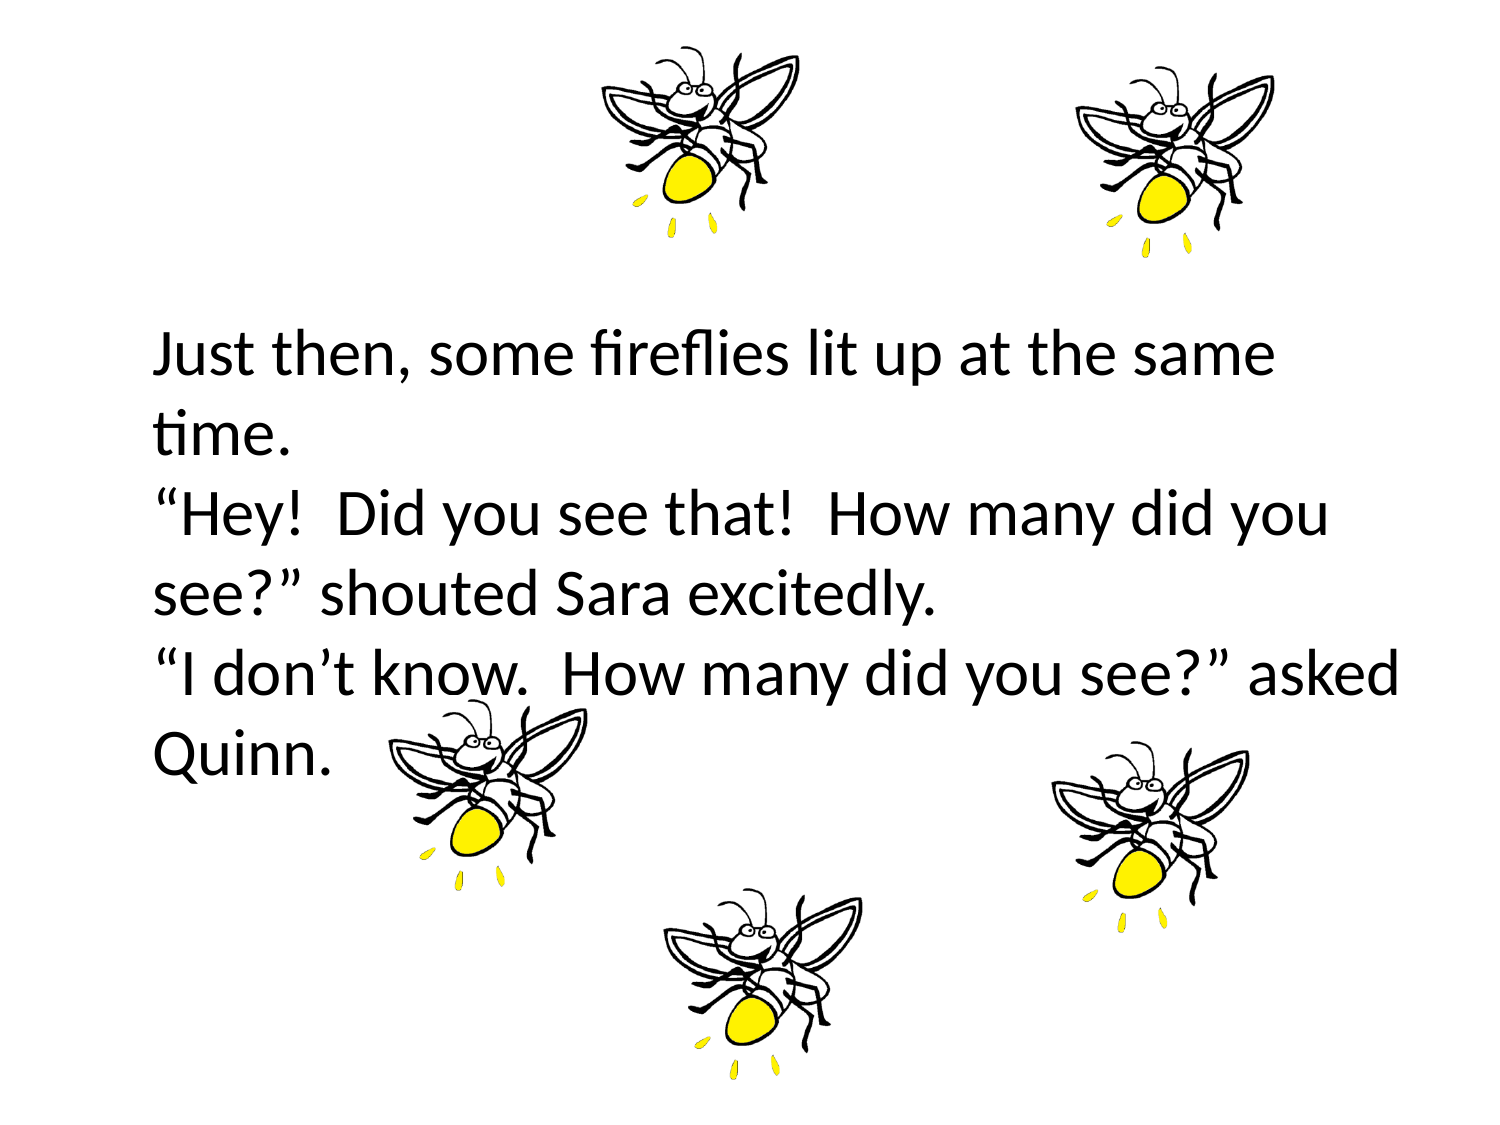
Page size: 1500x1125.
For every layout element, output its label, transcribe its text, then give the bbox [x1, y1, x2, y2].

picture [662, 884, 863, 1081]
picture [1049, 737, 1251, 933]
picture [599, 42, 801, 238]
picture [1074, 62, 1276, 258]
picture [387, 695, 588, 891]
title Just then, some fireflies lit up at the same time. “Hey! Did you see that! How many did you see?” shouted Sara excitedly. “I don’t know. How many did you see?” asked Quinn. [137, 249, 1425, 938]
